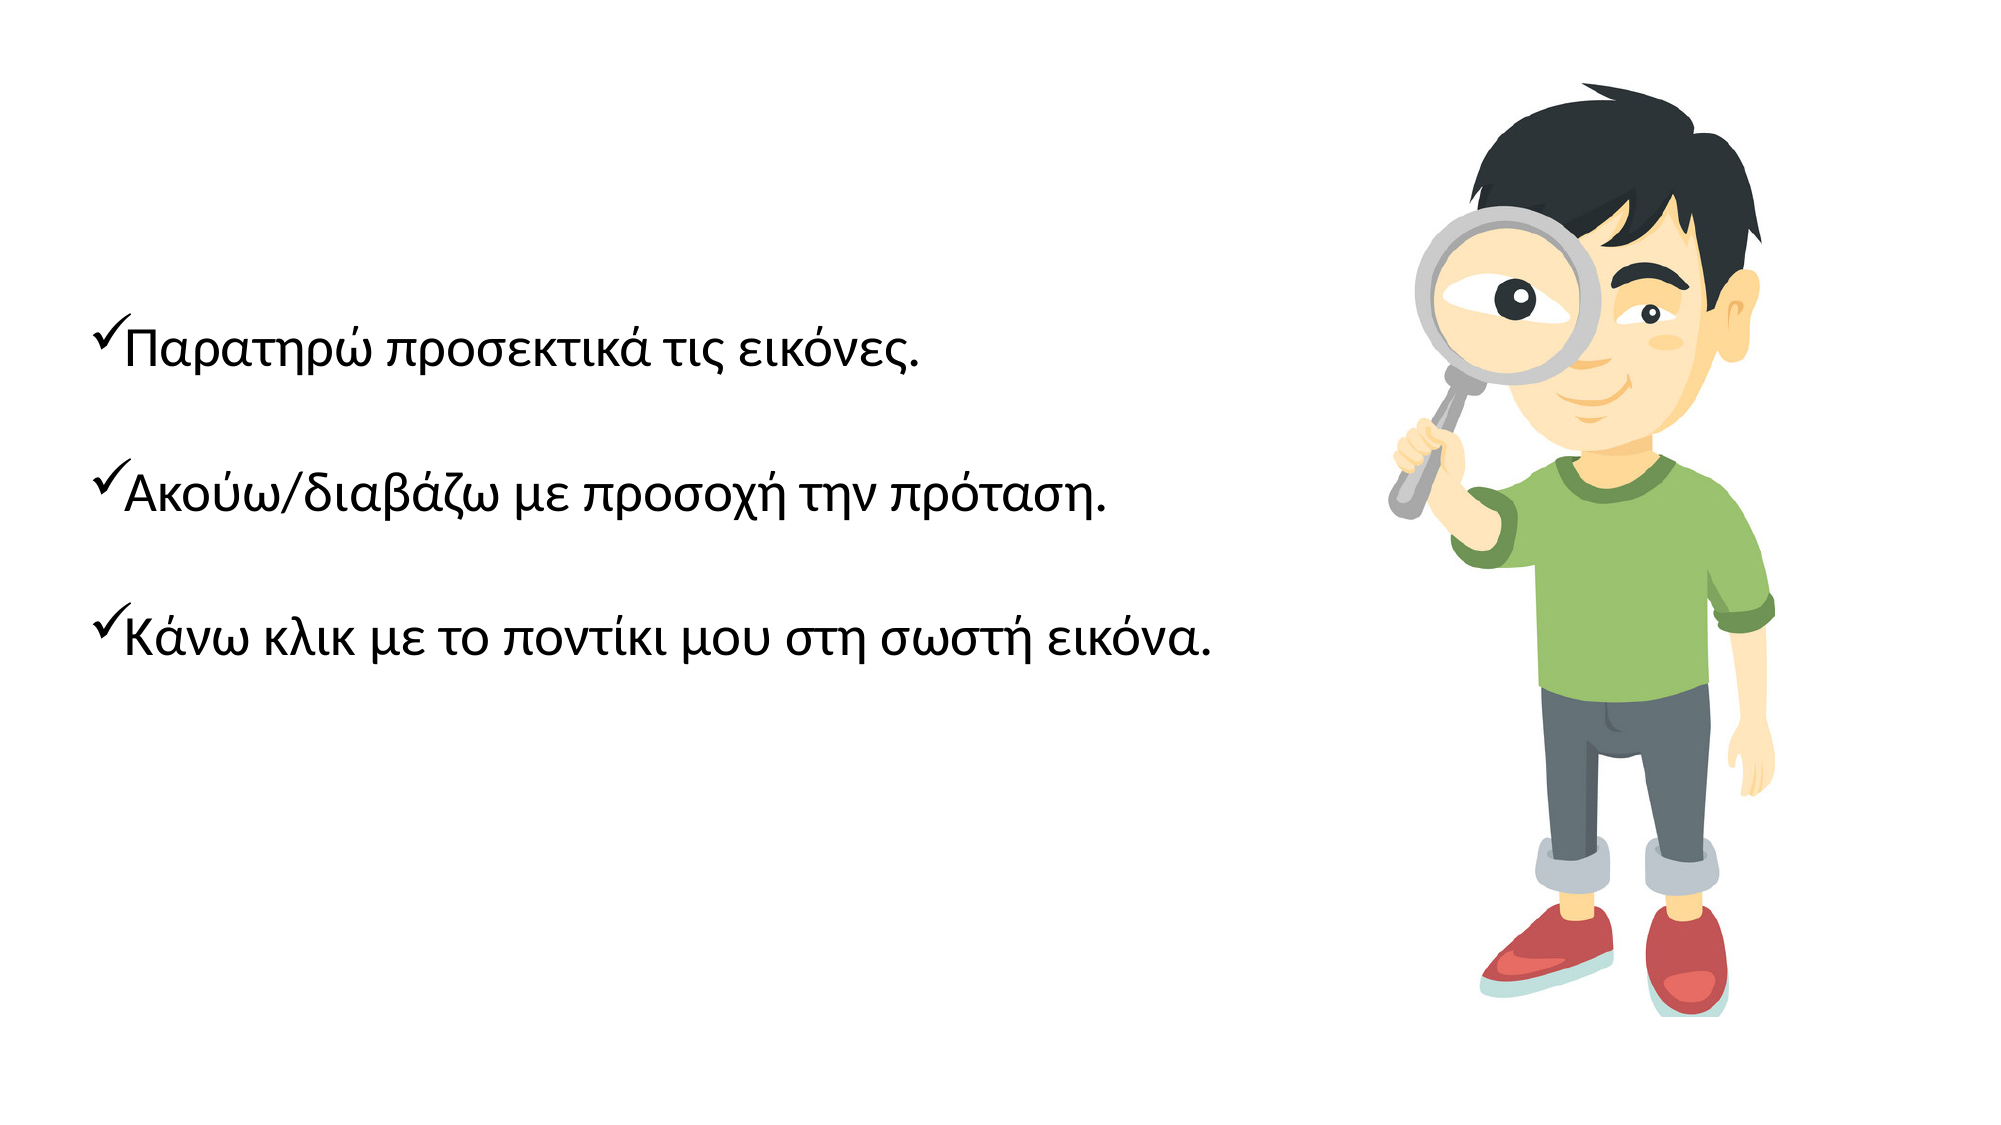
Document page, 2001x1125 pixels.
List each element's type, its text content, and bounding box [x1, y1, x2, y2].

picture [1250, 83, 1907, 1017]
list Παρατηρώ προσεκτικά τις εικόνες. Ακούω/διαβάζω με προσοχή την πρόταση. Κάνω κλικ με το ποντίκι μου στη σωστή εικόνα. [73, 234, 1250, 695]
